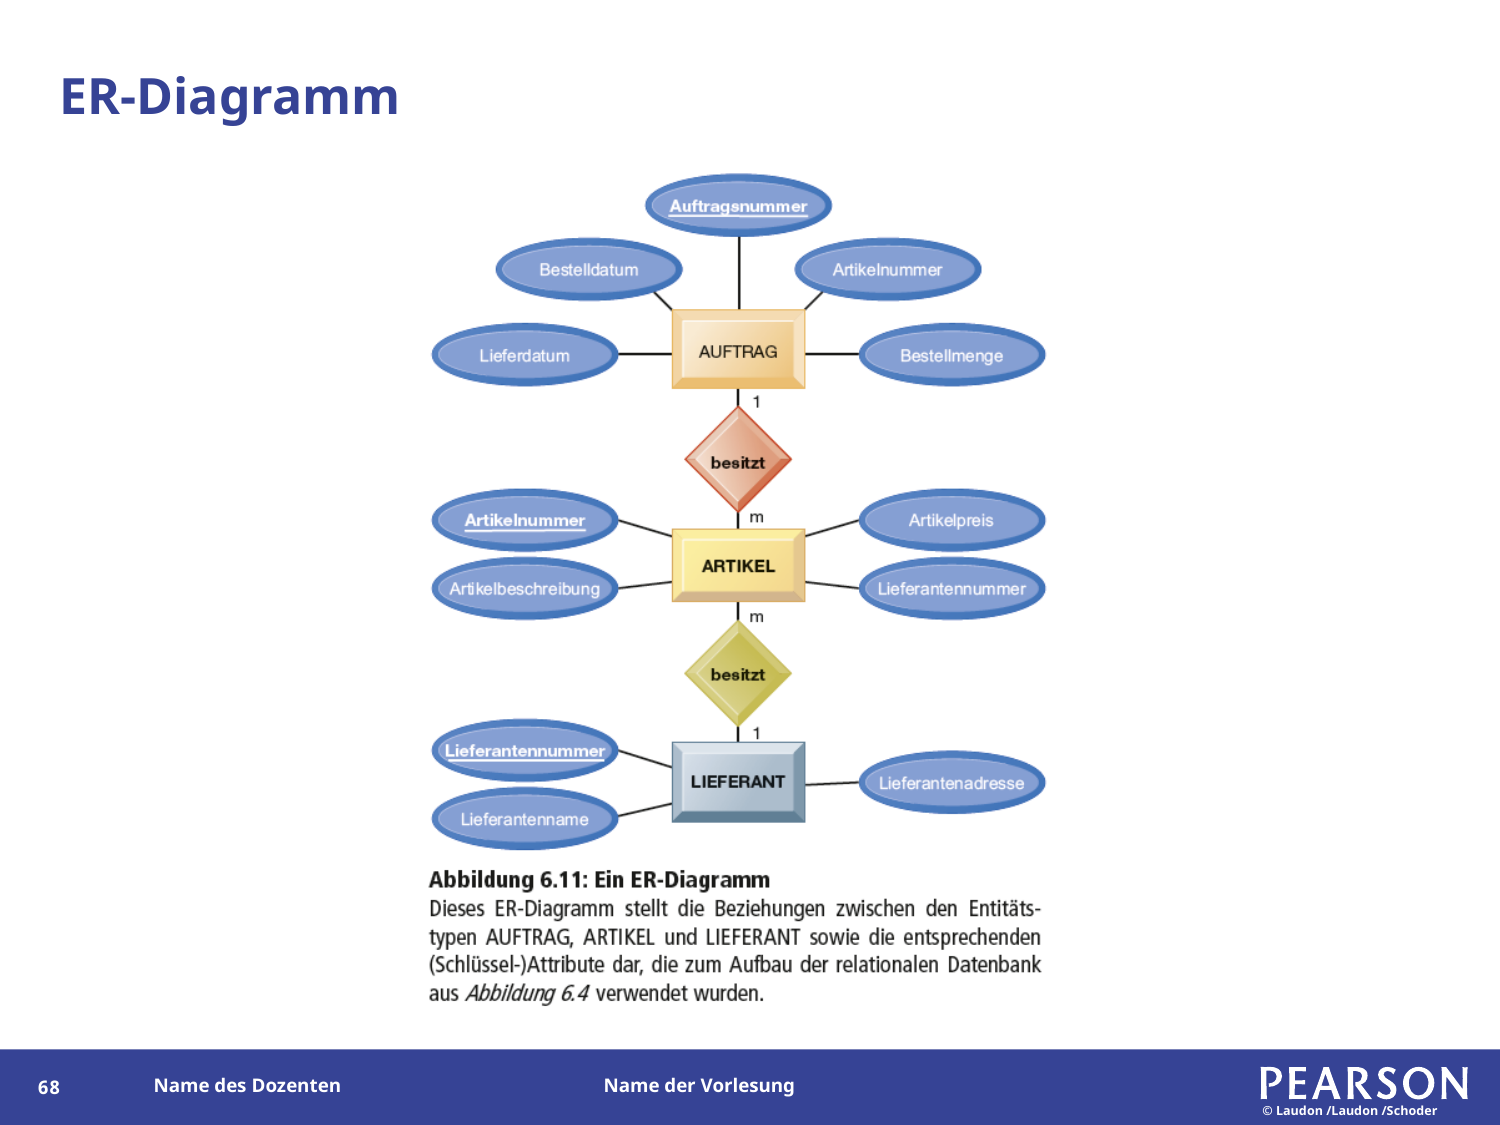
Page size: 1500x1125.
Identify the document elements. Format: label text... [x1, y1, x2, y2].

title ER-Diagramm [59, 64, 1410, 213]
slide_number 68 [22, 1067, 136, 1098]
picture [411, 156, 1064, 1022]
